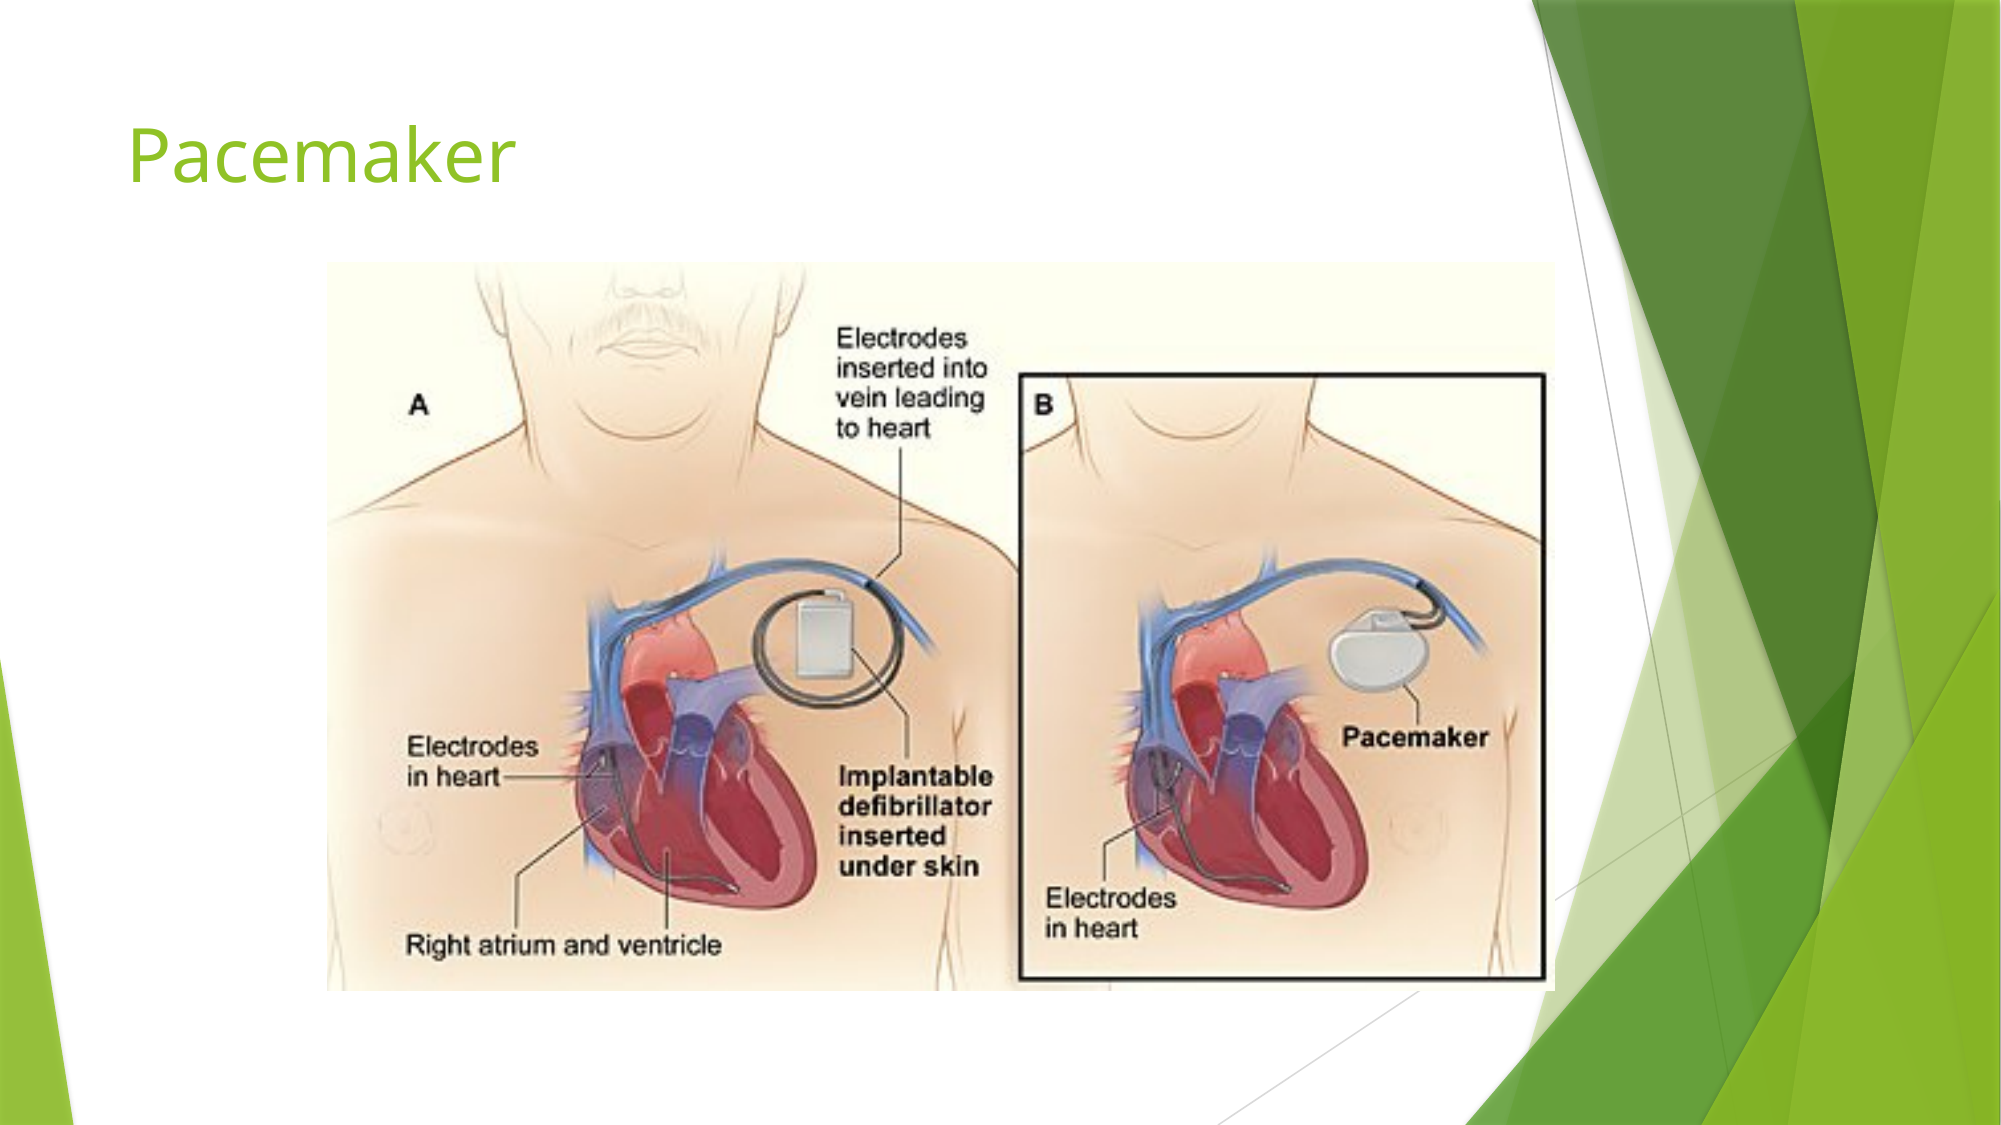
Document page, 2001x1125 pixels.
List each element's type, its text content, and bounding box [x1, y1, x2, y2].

picture [327, 261, 1556, 992]
title Pacemaker [111, 99, 1522, 317]
